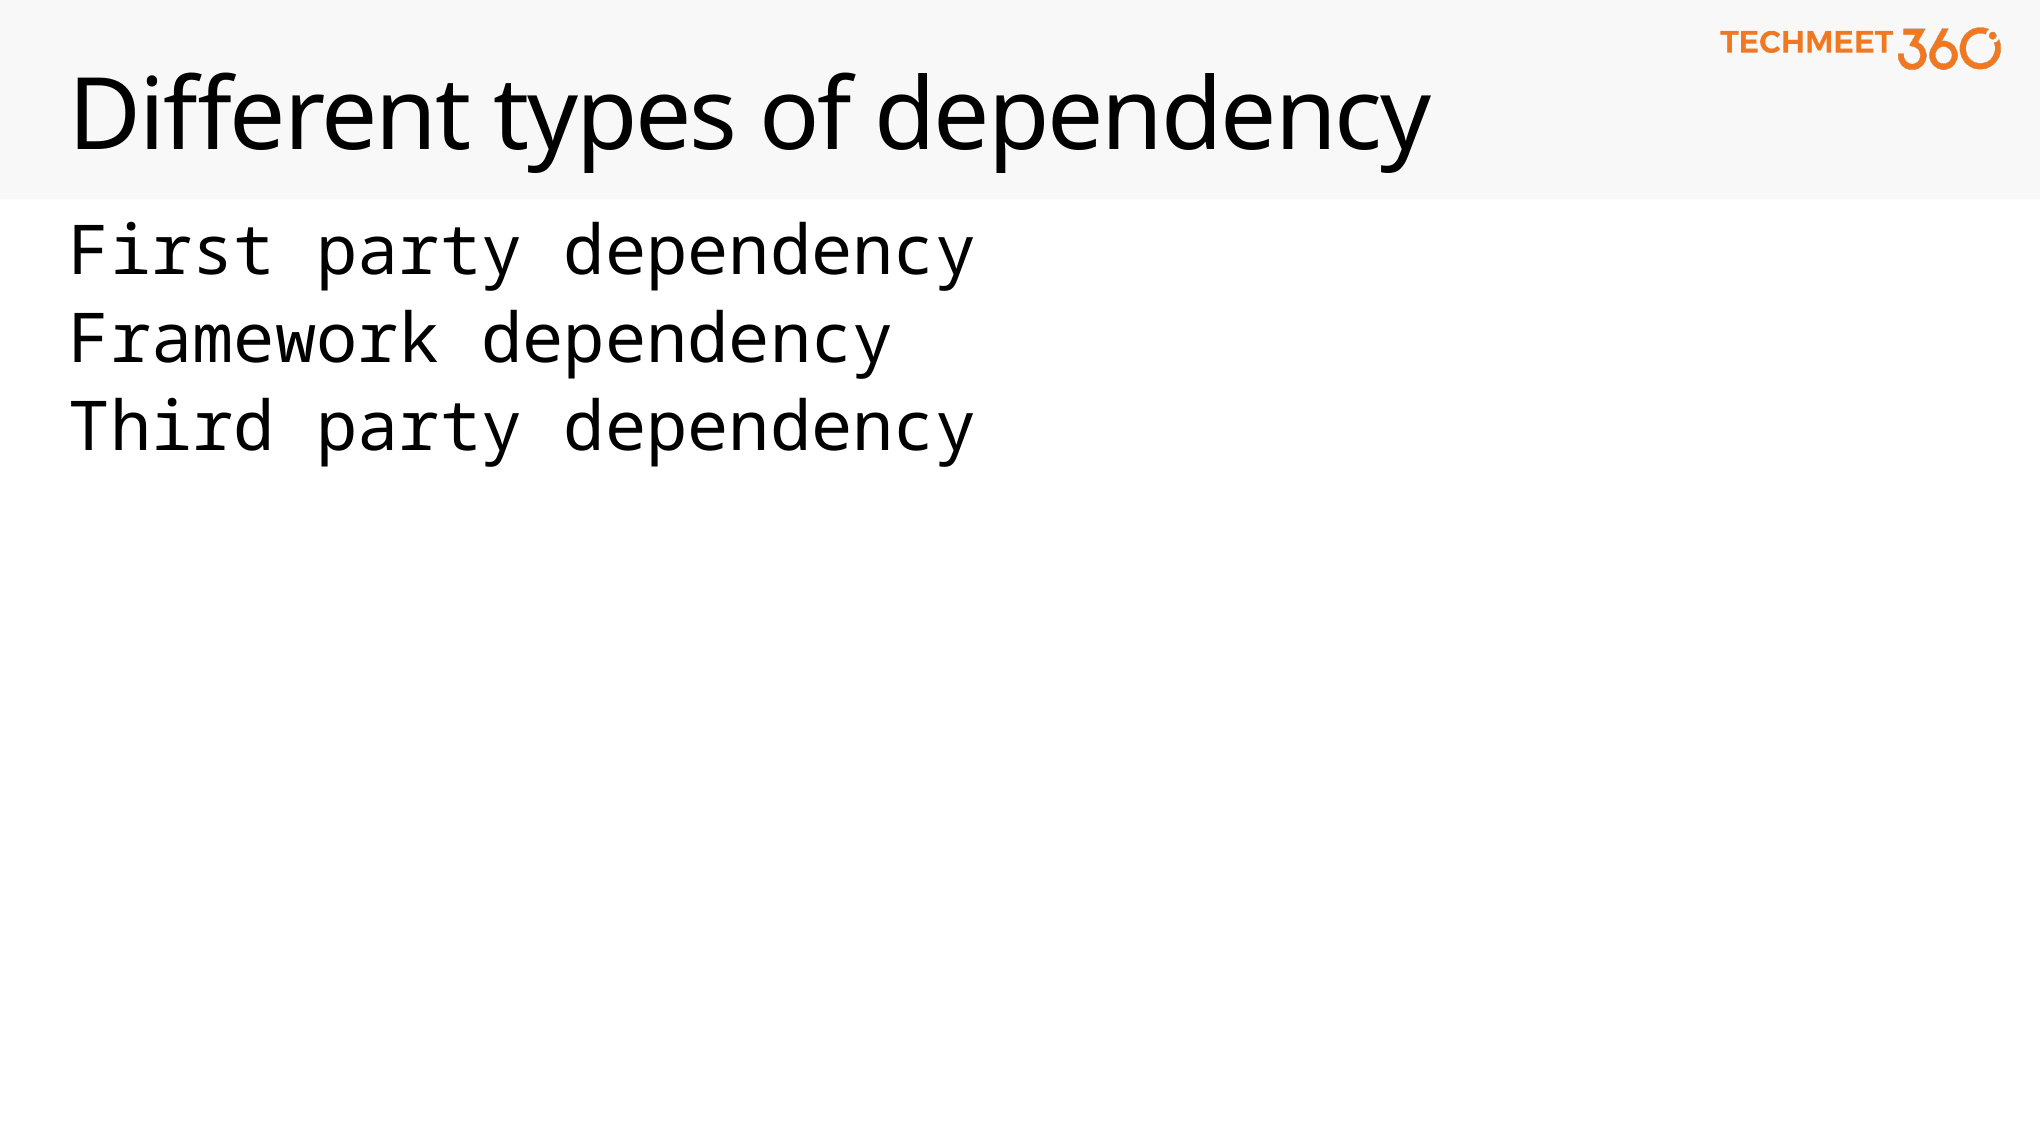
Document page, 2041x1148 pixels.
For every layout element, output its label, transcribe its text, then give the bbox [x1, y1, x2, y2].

picture [1720, 27, 2001, 70]
title Different types of dependency [45, 48, 1996, 199]
list First party dependency Framework dependency Third party dependency [45, 200, 1996, 581]
